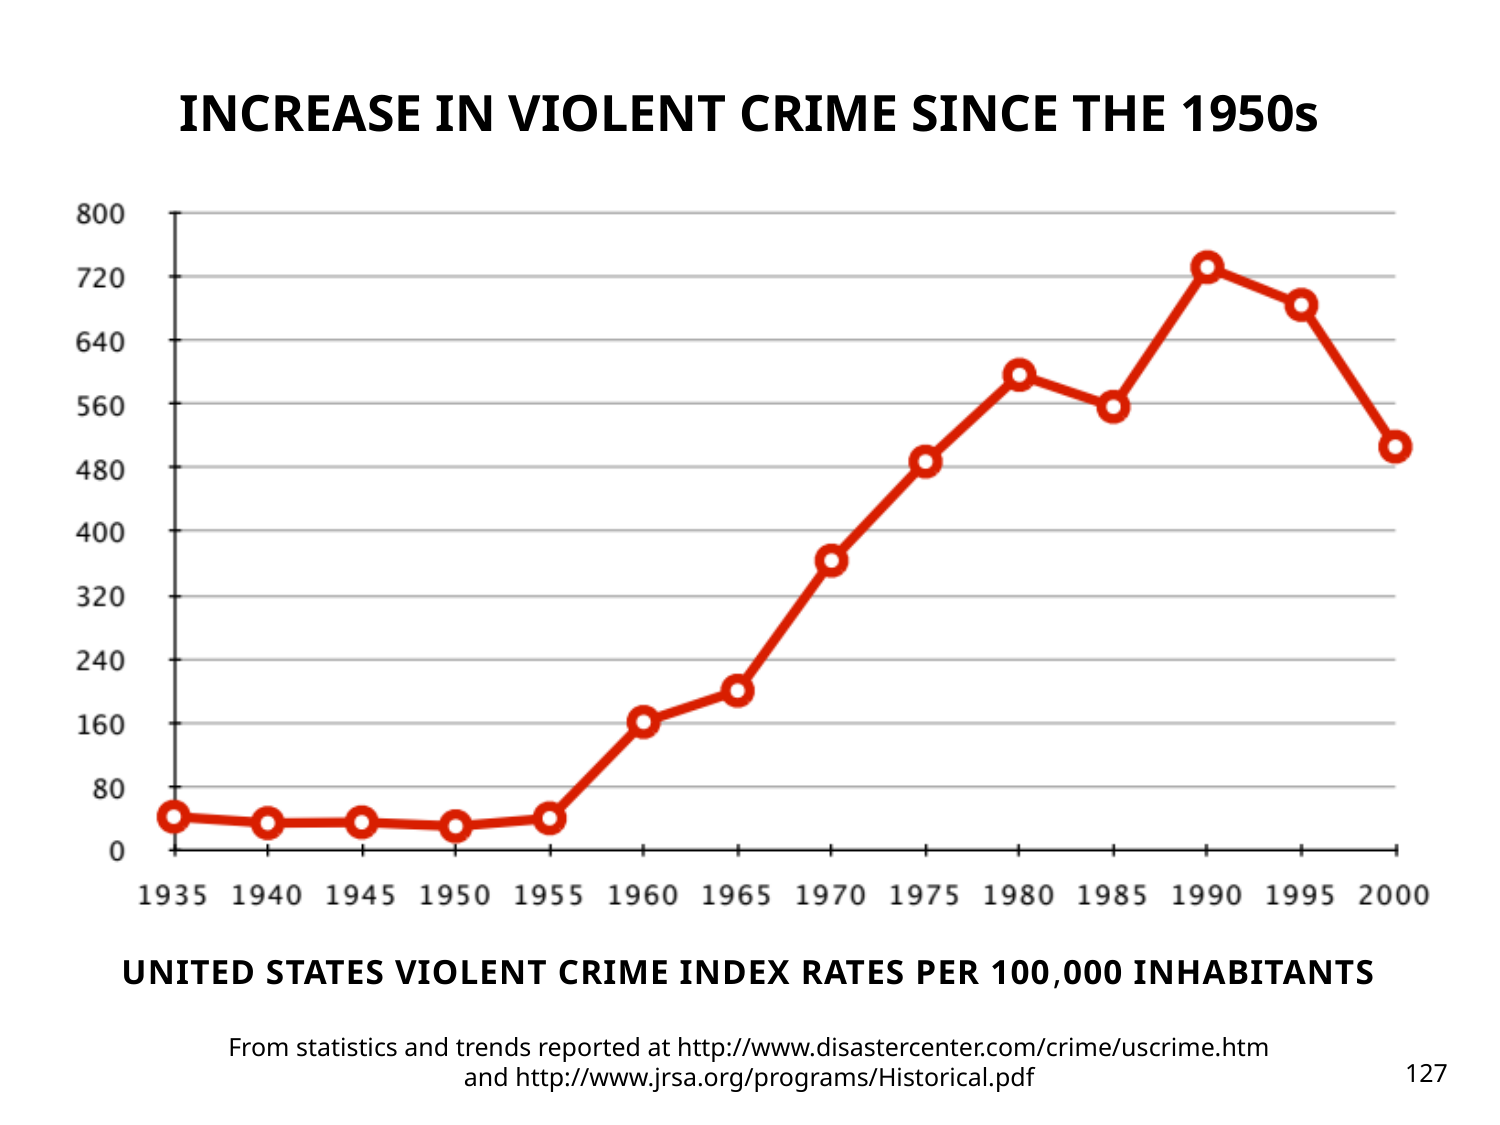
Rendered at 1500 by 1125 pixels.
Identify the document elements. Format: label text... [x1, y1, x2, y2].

text_box From statistics and trends reported at http://www.disastercenter.com/crime/uscrime.htm and http://www.jrsa.org/programs/Historical.pdf [213, 1024, 1287, 1099]
text_box INCREASE IN VIOLENT CRIME SINCE THE 1950s [88, 74, 1411, 110]
slide_number 127 [1150, 1049, 1464, 1125]
picture [40, 112, 1459, 988]
